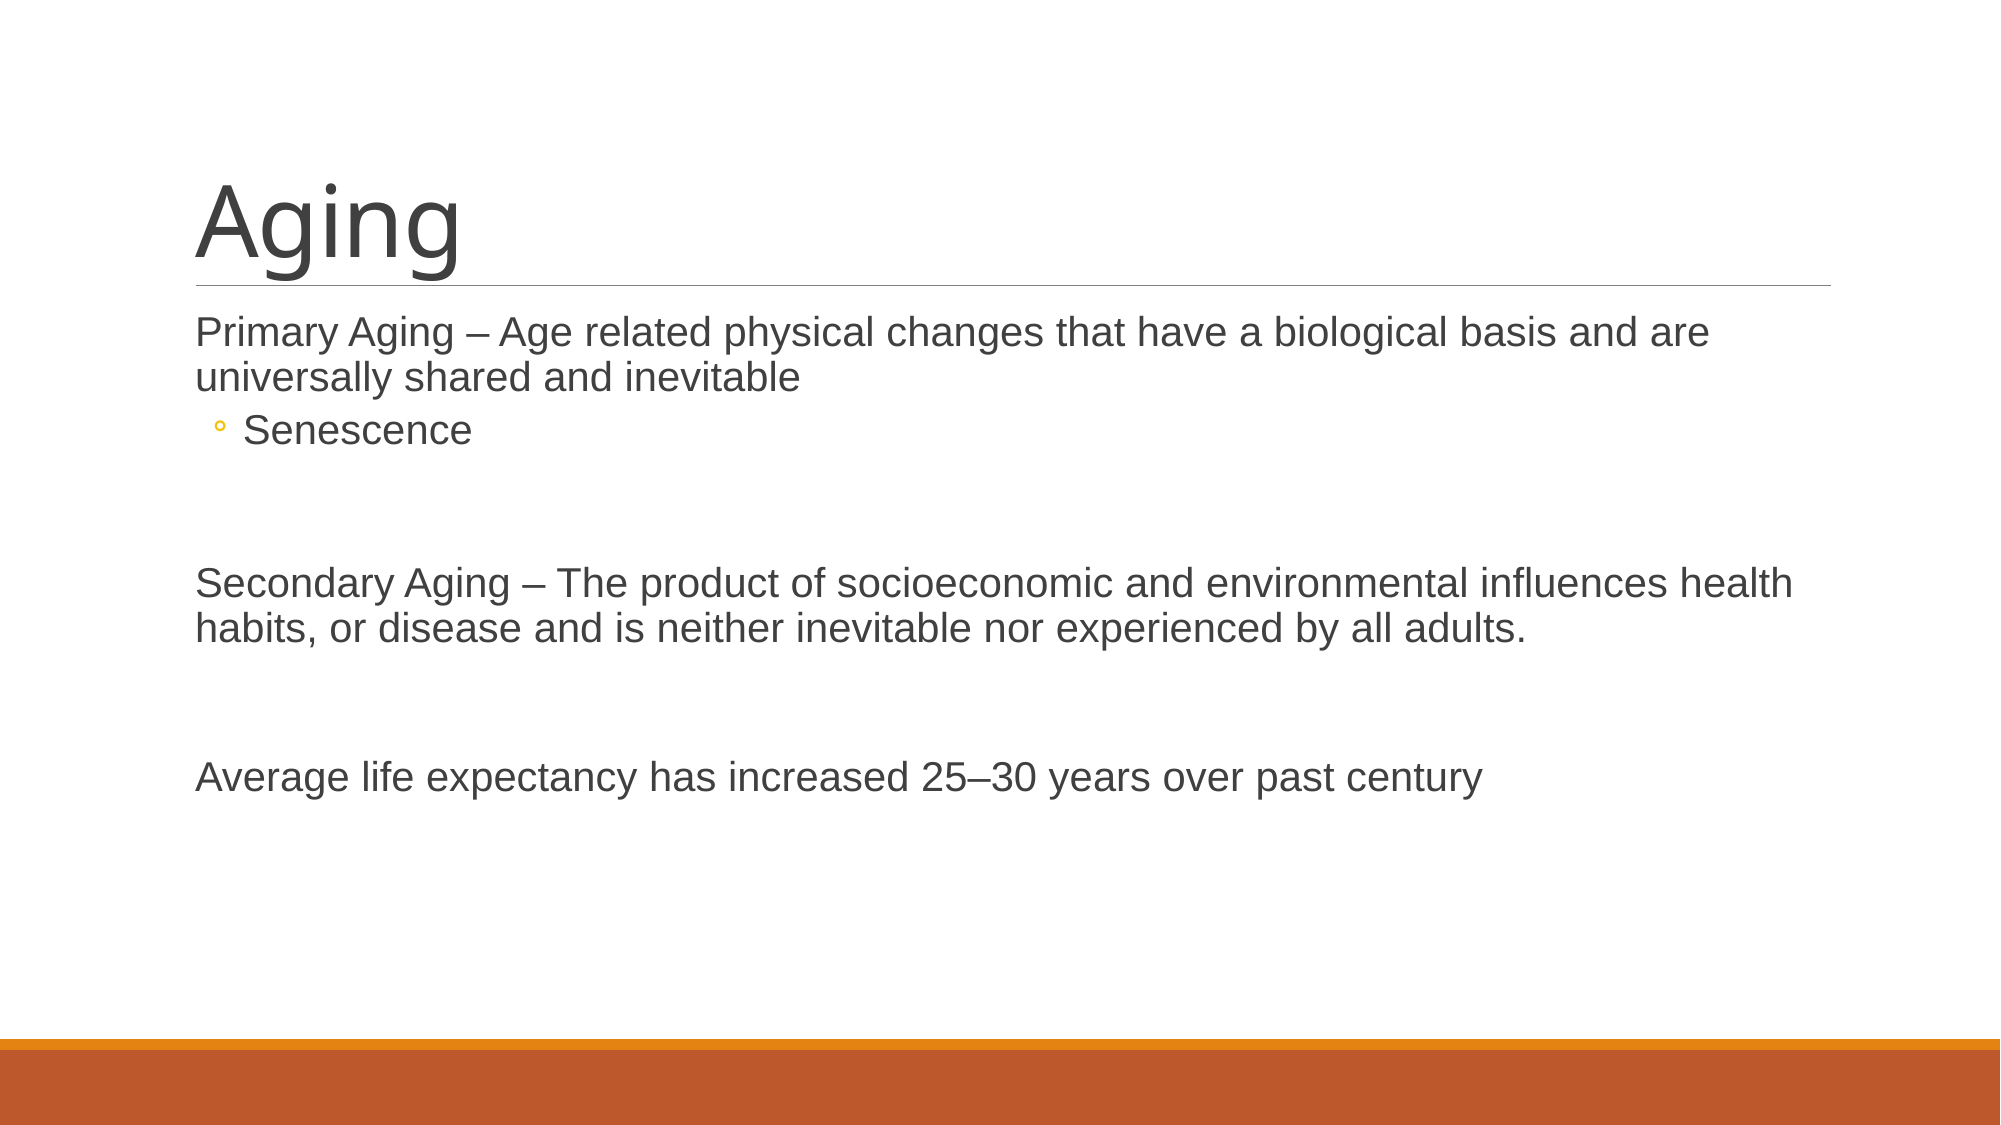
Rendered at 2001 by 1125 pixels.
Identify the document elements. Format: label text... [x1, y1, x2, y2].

title Aging [180, 47, 1830, 285]
list Primary Aging – Age related physical changes that have a biological basis and are universally shared and inevitable Senescence Secondary Aging – The product of socioeconomic and environmental influences health habits, or disease and is neither inevitable nor experienced by all adults. Average life expectancy has increased 25–30 years over past century [180, 302, 1830, 963]
